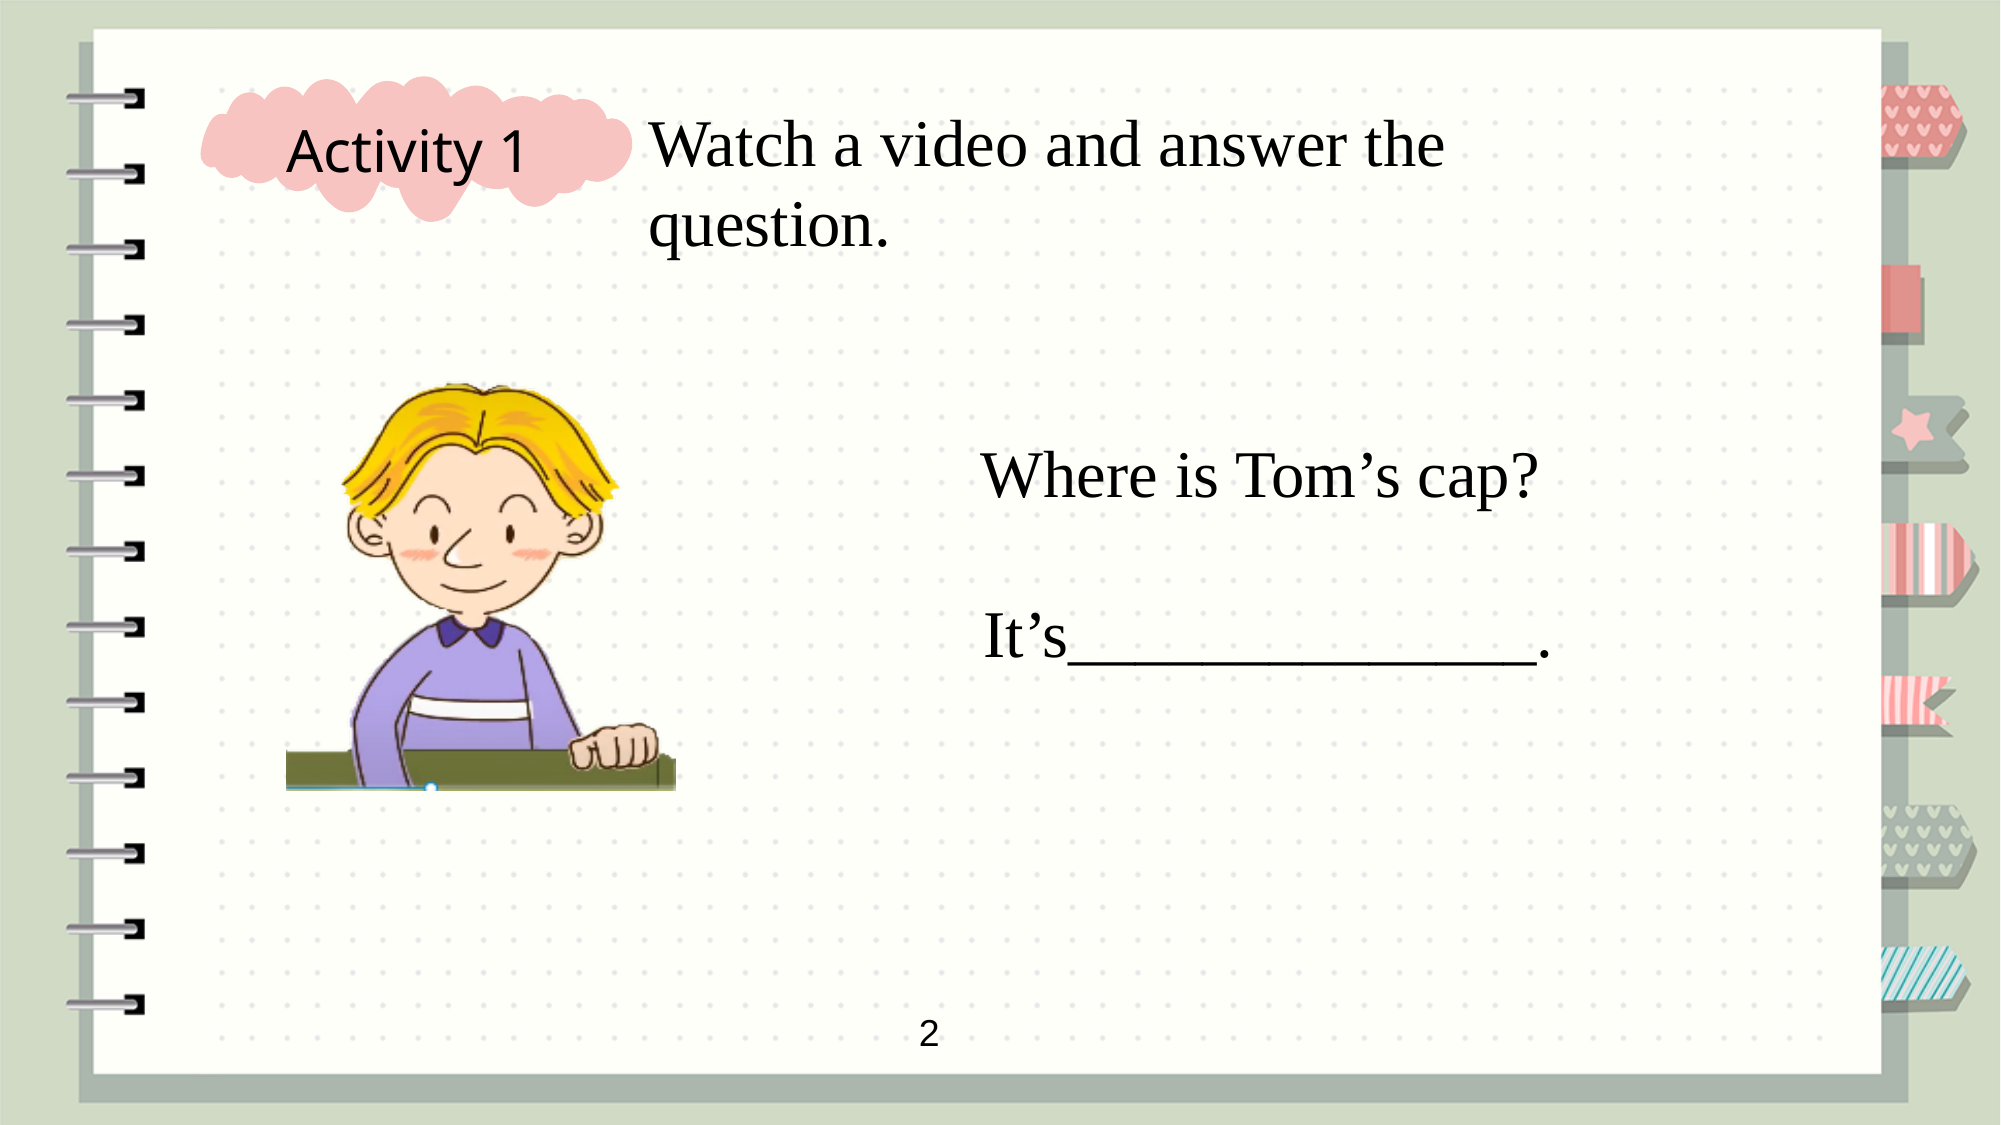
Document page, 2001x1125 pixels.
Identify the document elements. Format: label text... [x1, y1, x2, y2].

text_box Watch a video and answer the question. [633, 92, 1707, 347]
text_box 2 [814, 1001, 1044, 1061]
text_box Where is Tom’s cap? It’s______________. [790, 423, 1732, 754]
picture [0, 0, 2001, 1125]
text_box Activity 1 [200, 76, 633, 222]
